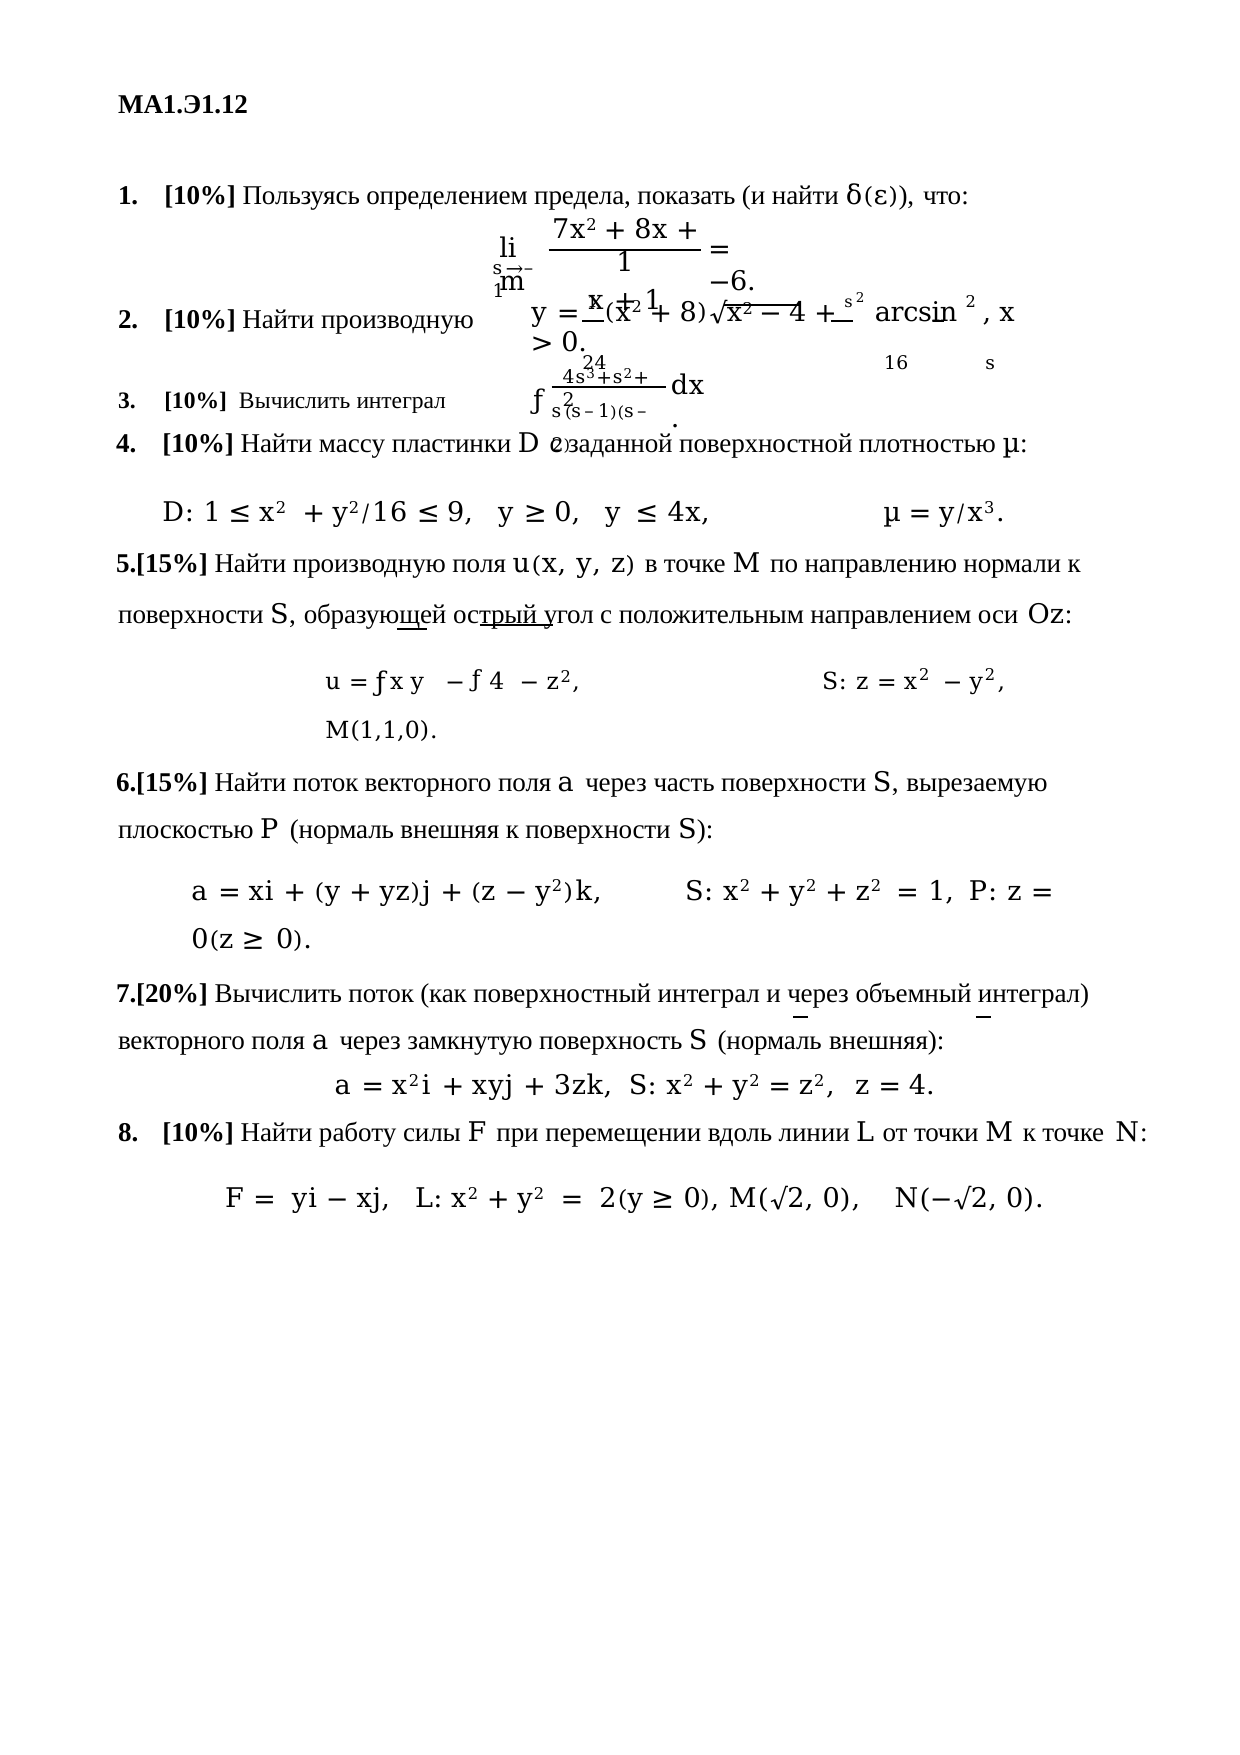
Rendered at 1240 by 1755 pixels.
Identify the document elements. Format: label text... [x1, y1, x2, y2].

text_box 7x2 + 8x + 1 x + 1 [546, 202, 704, 300]
text_box dx. [668, 365, 710, 408]
text_box y = 1 (x2 + 8)√x2 − 4 + s2 arcsin 2 , x > 0. 24 16 s [529, 300, 1032, 374]
text_box = −6. [706, 228, 780, 296]
text_box 4s3+s2+2 [560, 357, 658, 386]
text_box s(s–1)(s–2) [549, 387, 668, 408]
text_box МА1.Э1.12 1. [10%] Пользуясь определением предела, показать (и найти δ(ε)), что: [116, 84, 982, 213]
text_box lim [497, 228, 539, 253]
text_box 2. [10%] Найти производную [116, 299, 485, 335]
text_box 3. [10%] Вычислить интеграл ƒ [116, 366, 550, 408]
text_box [10%] Найти массу пластинки D с заданной поверхностной плотностью µ: D: 1 ≤ x2 + y2⁄16 ≤ 9, y ≥ 0, y ≤ 4x, µ = y⁄x3. [15%] Найти производную поля u(x, y, z) в точке M по направлению нормали к поверхности S, образующей острый угол с положительным направлением оси Oz: u = ƒxy − ƒ4 − z2, S: z = x2 − y2, M(1,1,0). [15%] Найти поток векторного поля a через часть поверхности S, вырезаемую плоскостью P (нормаль внешняя к поверхности S): a = xi + (y + yz)j + (z − y2)k, S: x2 + y2 + z2 = 1, P: z = 0(z ≥ 0). [20%] Вычислить поток (как поверхностный интеграл и через объемный интеграл) векторного поля a через замкнутую поверхность S (нормаль внешняя): a = x2i + xyj + 3zk, S: x2 + y2 = z2, z = 4. [10%] Найти работу силы F при перемещении вдоль линии L от точки M к точке N: F = yi − xj, L: x2 + y2 = 2(y ≥ 0), M(√2, 0), N(−√2, 0). [116, 408, 1154, 1216]
text_box s→–1 [490, 253, 546, 301]
